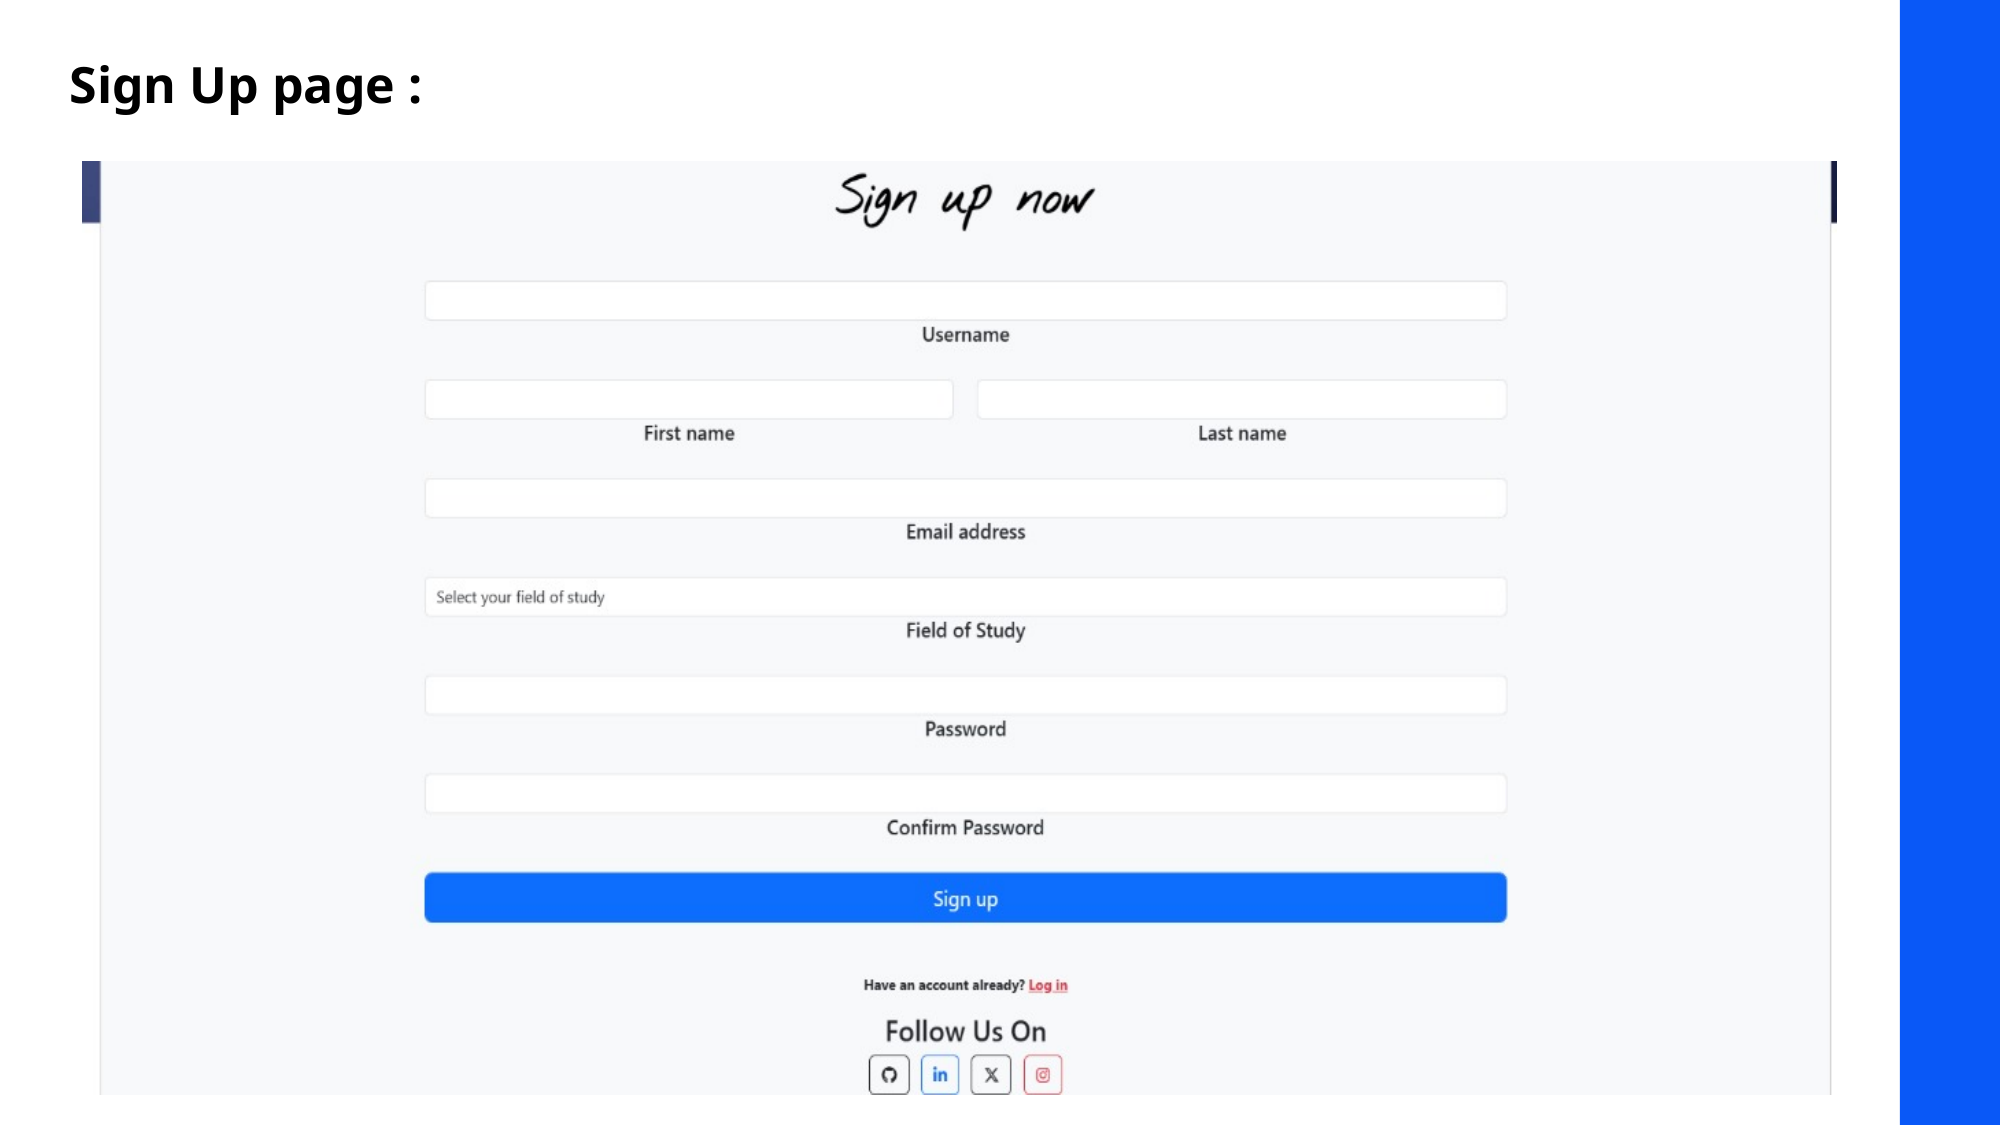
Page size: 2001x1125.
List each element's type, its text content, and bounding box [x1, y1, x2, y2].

picture [82, 161, 1837, 1095]
text_box Sign Up page : [54, 46, 699, 121]
